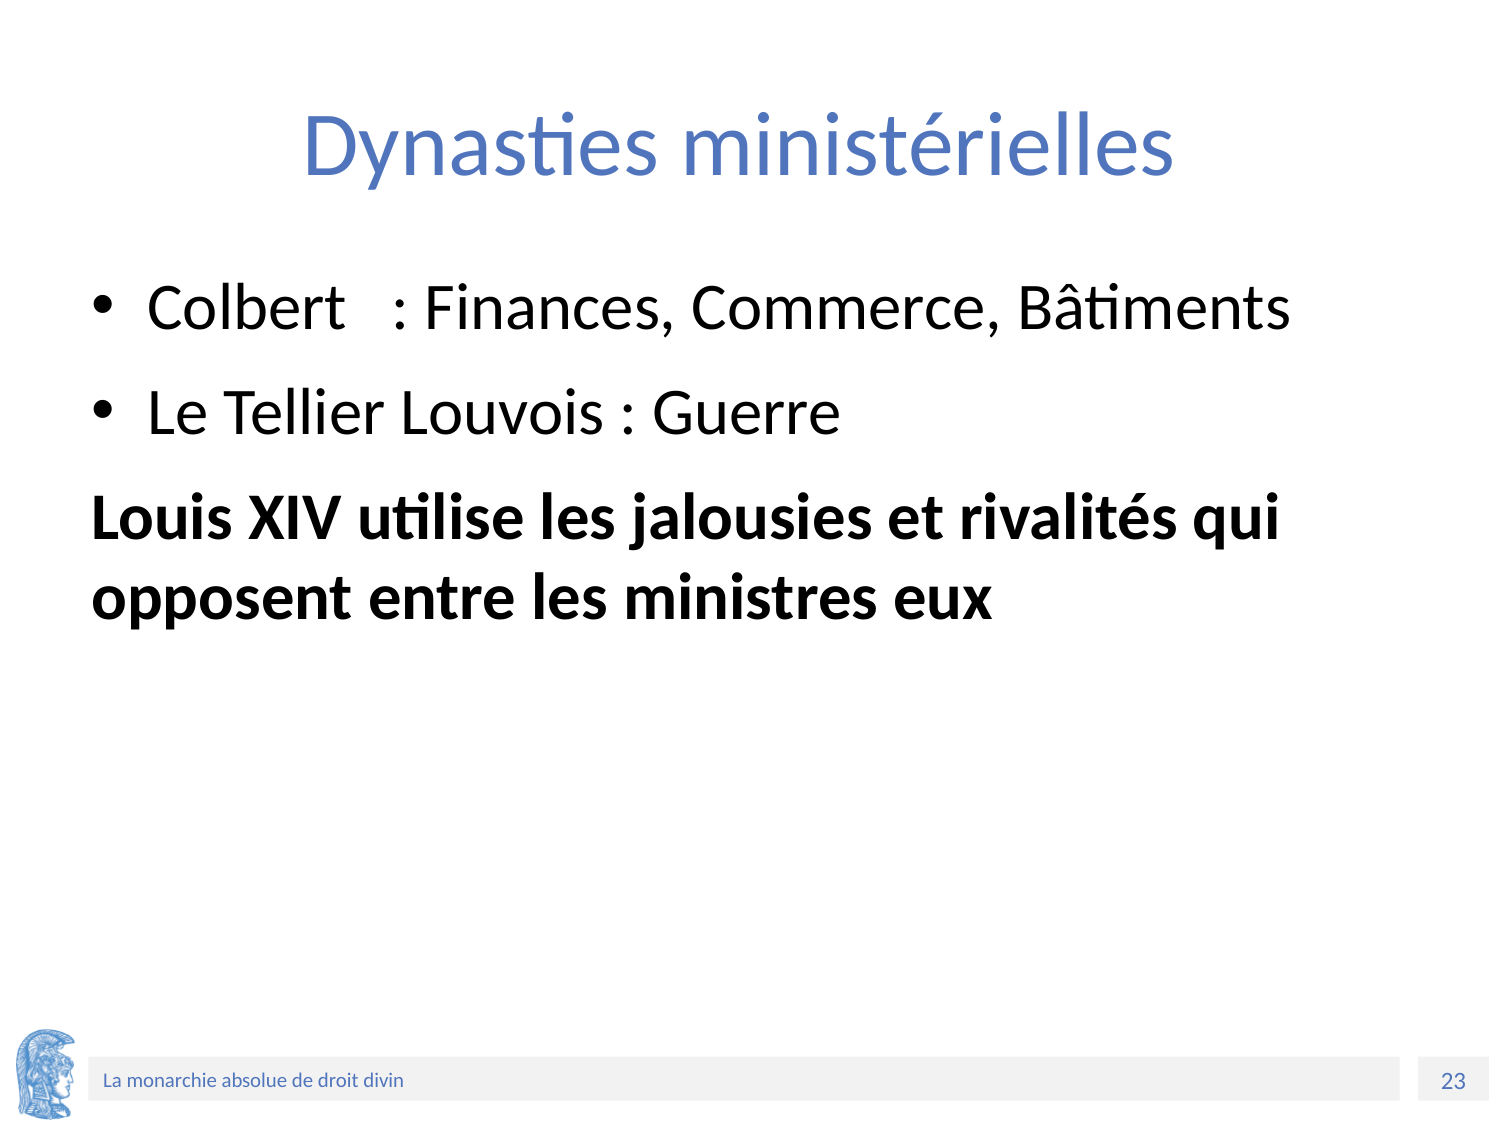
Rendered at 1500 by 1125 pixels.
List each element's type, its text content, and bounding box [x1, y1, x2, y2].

list Colbert : Finances, Commerce, Bâtiments Le Tellier Louvois : Guerre Louis XIV utilise les jalousies et rivalités qui opposent entre les ministres eux [76, 255, 1427, 998]
picture [9, 1026, 81, 1120]
title Dynasties ministérielles [75, 45, 1425, 233]
